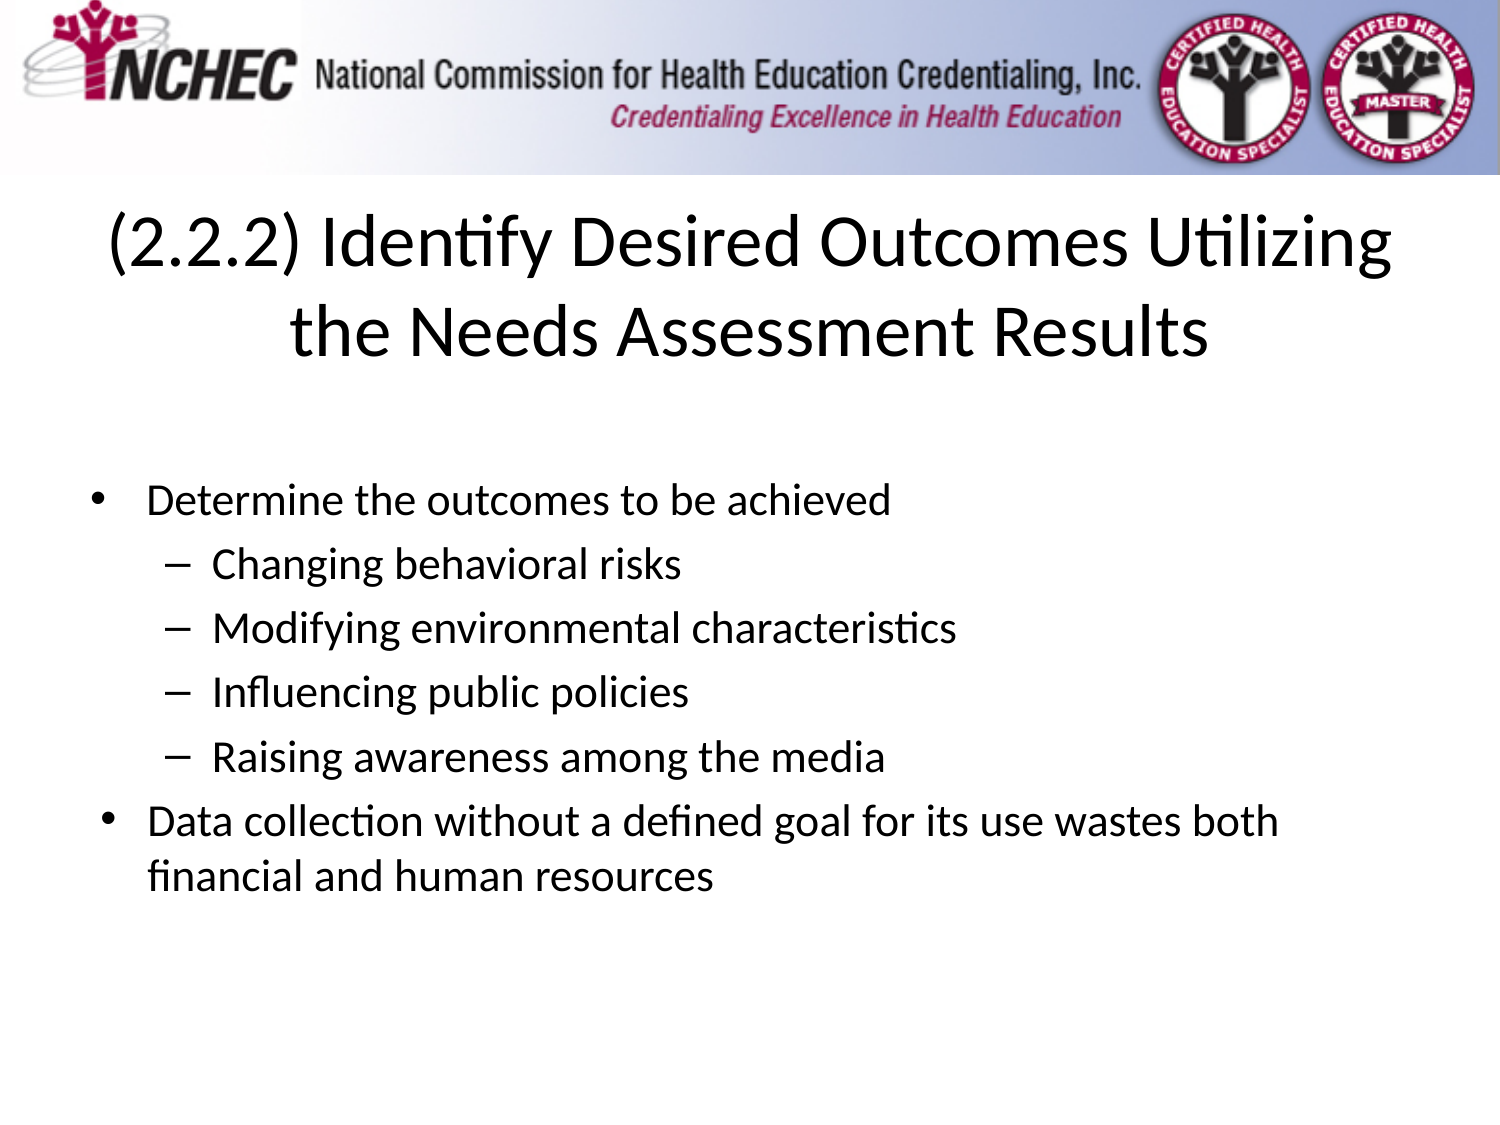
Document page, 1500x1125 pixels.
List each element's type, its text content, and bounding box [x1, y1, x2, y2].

picture [0, 0, 1500, 176]
title (2.2.2) Identify Desired Outcomes Utilizing the Needs Assessment Results [75, 187, 1425, 375]
list Determine the outcomes to be achieved Changing behavioral risks Modifying environmental characteristics Influencing public policies Raising awareness among the media Data collection without a defined goal for its use wastes both financial and human resources [75, 462, 1425, 1068]
